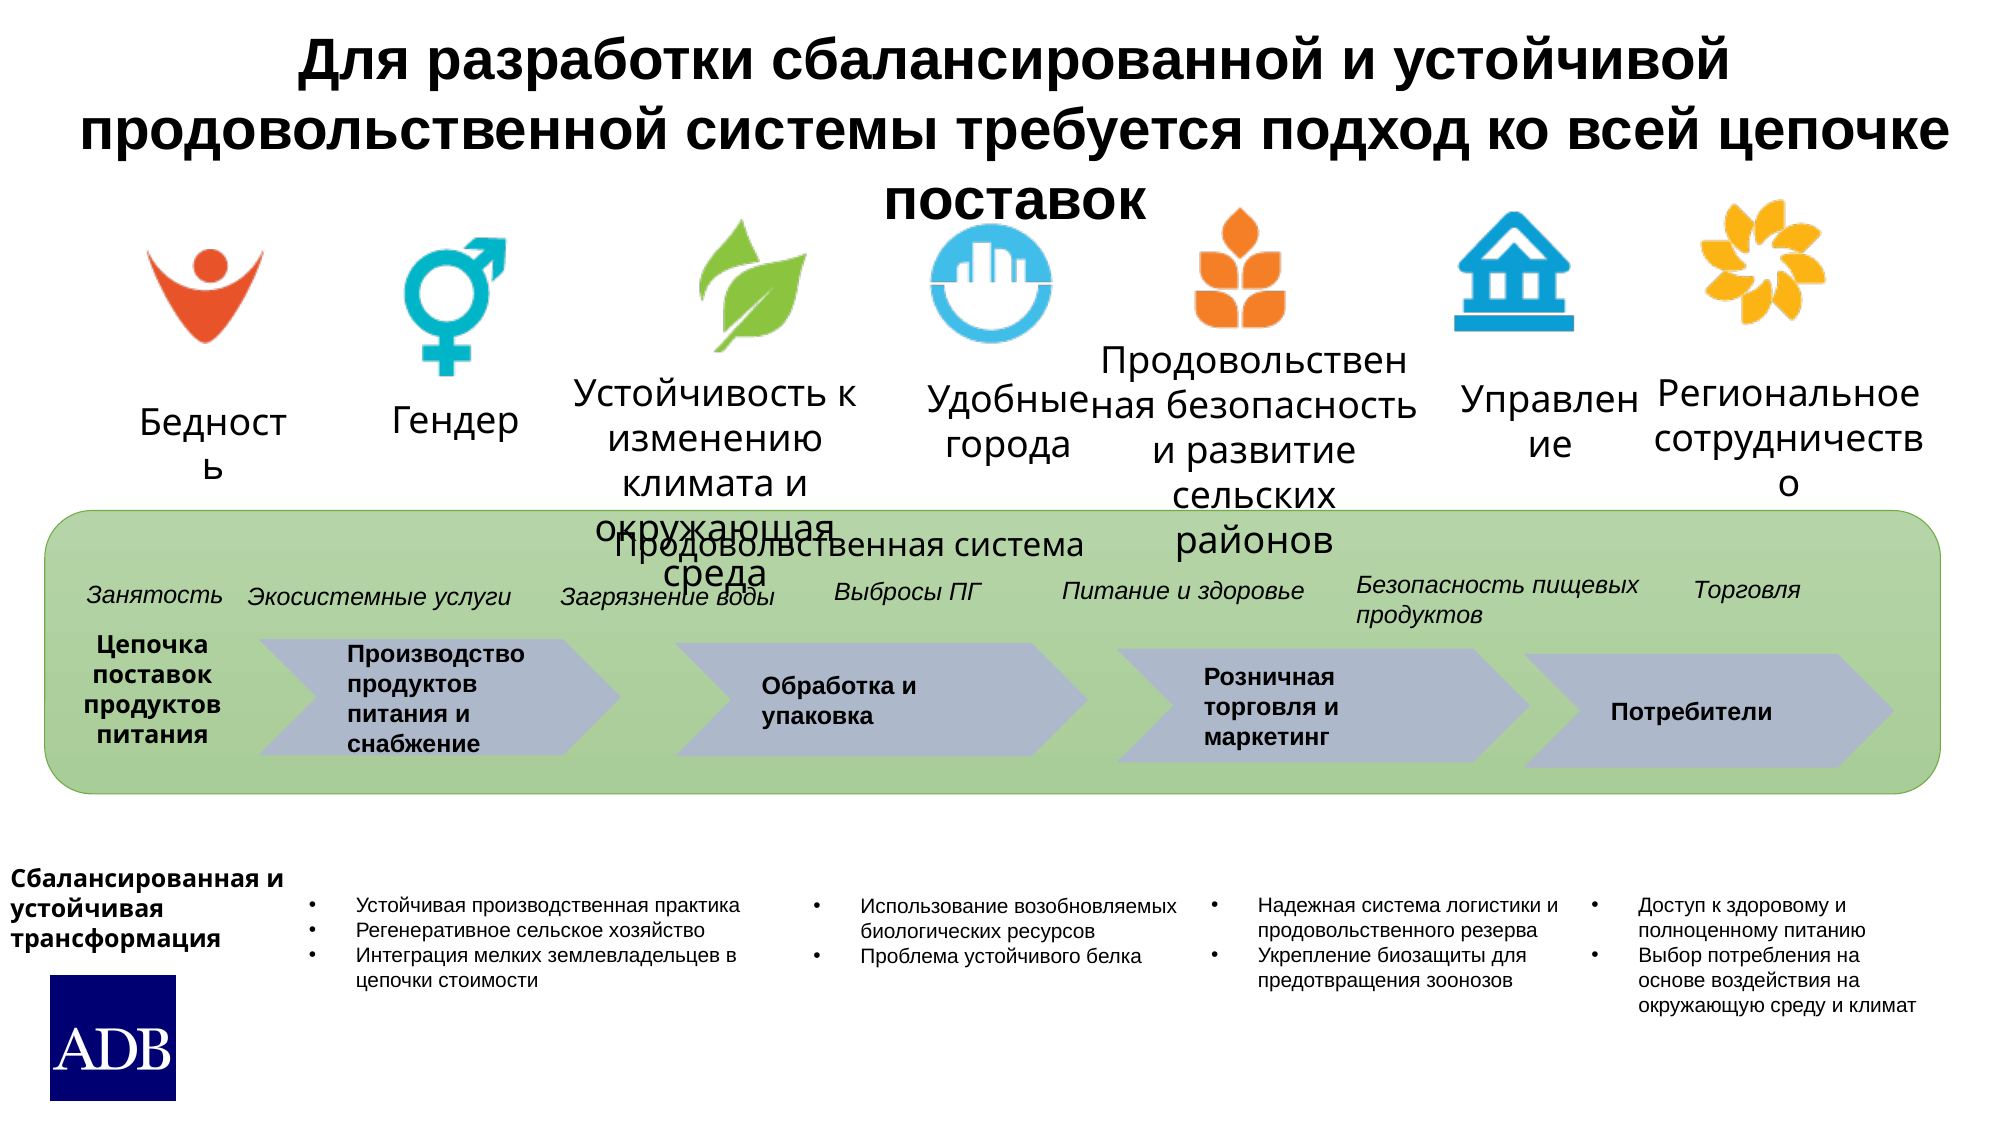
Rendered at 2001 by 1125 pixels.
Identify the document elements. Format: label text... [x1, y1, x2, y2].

text_box Продовольственная система [551, 515, 1149, 570]
text_box Обработка и упаковка [676, 643, 1088, 756]
picture [1685, 197, 1842, 355]
text_box Производство продуктов питания и снабжение [260, 639, 620, 755]
text_box Потребители [1525, 654, 1894, 767]
text_box Устойчивая производственная практика Регенеративное сельское хозяйство Интеграция мелких землевладельцев в цепочки стоимости [294, 884, 819, 999]
text_box Безопасность пищевых продуктов [1341, 561, 1675, 637]
picture [912, 221, 1070, 378]
text_box [44, 509, 1941, 795]
text_box Загрязнение воды [545, 572, 812, 618]
picture [377, 235, 534, 392]
text_box Цепочка поставок продуктов питания [46, 620, 259, 756]
picture [1436, 209, 1593, 366]
text_box Занятость [71, 570, 284, 616]
picture [127, 248, 284, 405]
text_box Управление [1436, 367, 1637, 472]
text_box Использование возобновляемых биологических ресурсов Проблема устойчивого белка [798, 885, 1200, 975]
text_box Питание и здоровье [1047, 566, 1341, 612]
picture [50, 975, 176, 1101]
text_box Региональное сотрудничество [1637, 361, 1941, 512]
text_box Удобные города [895, 367, 1073, 473]
text_box Надежная система логистики и продовольственного резерва Укрепление биозащиты для предотвращения зоонозов [1196, 884, 1576, 999]
text_box Сбалансированная и устойчивая трансформация [0, 855, 315, 961]
text_box Устойчивость к изменению климата и окружающая среда [523, 361, 907, 602]
text_box Доступ к здоровому и полноценному питанию Выбор потребления на основе воздействия на окружающую среду и климат [1576, 884, 1937, 1024]
picture [675, 218, 832, 376]
text_box Бедность [117, 390, 309, 495]
text_box Для разработки сбалансированной и устойчивой продовольственной системы требуется подход ко всей цепочке поставок [59, 13, 1971, 239]
text_box Гендер [359, 388, 523, 449]
text_box Розничная торговля и маркетинг [1118, 649, 1529, 762]
text_box Выбросы ПГ [819, 568, 1032, 614]
text_box Экосистемные услуги [233, 572, 545, 618]
text_box Продовольственная безопасность и развитие сельских районов [1073, 328, 1435, 566]
picture [1161, 205, 1319, 362]
text_box Торговля [1678, 566, 1881, 611]
